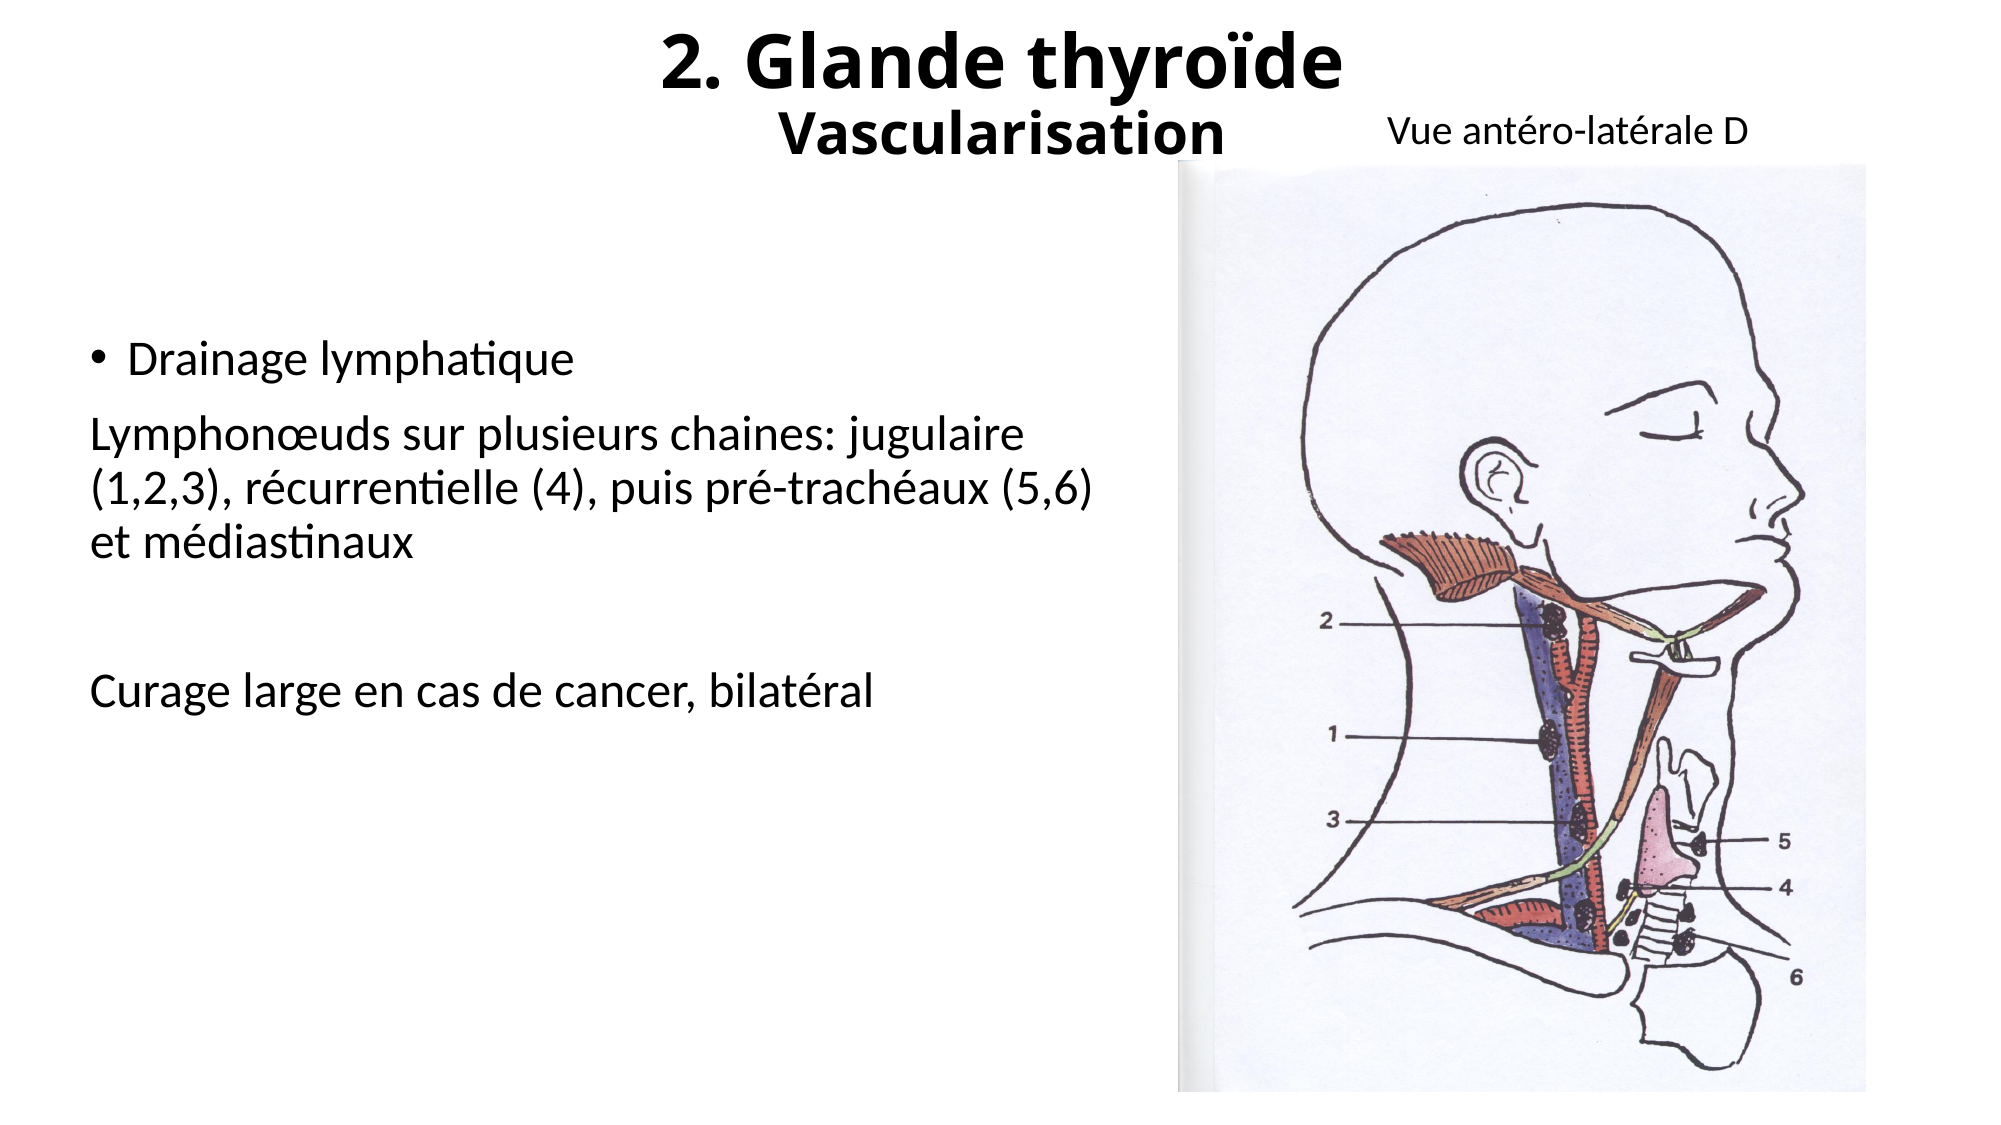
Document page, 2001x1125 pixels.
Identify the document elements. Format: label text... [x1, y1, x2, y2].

text_box 2. Glande thyroïde Vascularisation [140, 10, 1866, 180]
text_box Drainage lymphatique Lymphonœuds sur plusieurs chaines: jugulaire (1,2,3), récurrentielle (4), puis pré-trachéaux (5,6) et médiastinaux Curage large en cas de cancer, bilatéral [74, 324, 1139, 1000]
picture [1178, 160, 1866, 1092]
